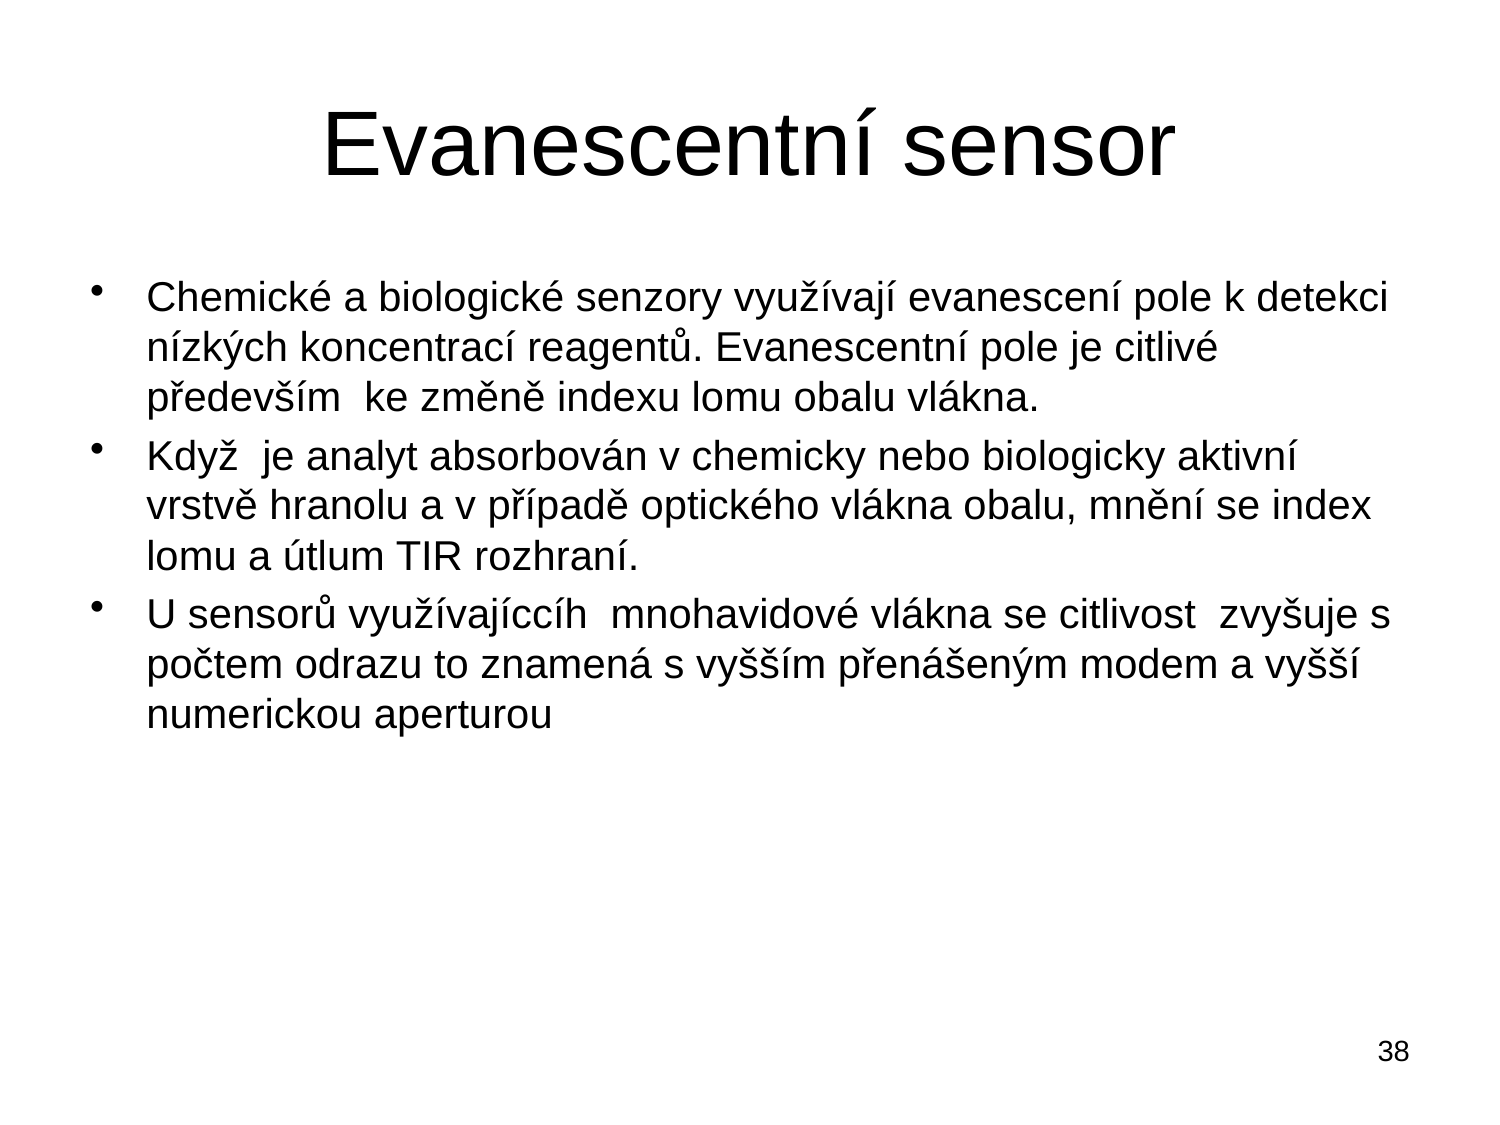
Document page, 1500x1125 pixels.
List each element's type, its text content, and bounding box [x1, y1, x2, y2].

title Evanescentní sensor [74, 44, 1426, 233]
list Chemické a biologické senzory využívají evanescení pole k detekci nízkých koncentrací reagentů. Evanescentní pole je citlivé především ke změně indexu lomu obalu vlákna. Když je analyt absorbován v chemicky nebo biologicky aktivní vrstvě hranolu a v případě optického vlákna obalu, mnění se index lomu a útlum TIR rozhraní. U sensorů využívajíccíh mnohavidové vlákna se citlivost zvyšuje s počtem odrazu to znamená s vyšším přenášeným modem a vyšší numerickou aperturou [74, 262, 1426, 1006]
slide_number 38 [1074, 1024, 1426, 1103]
